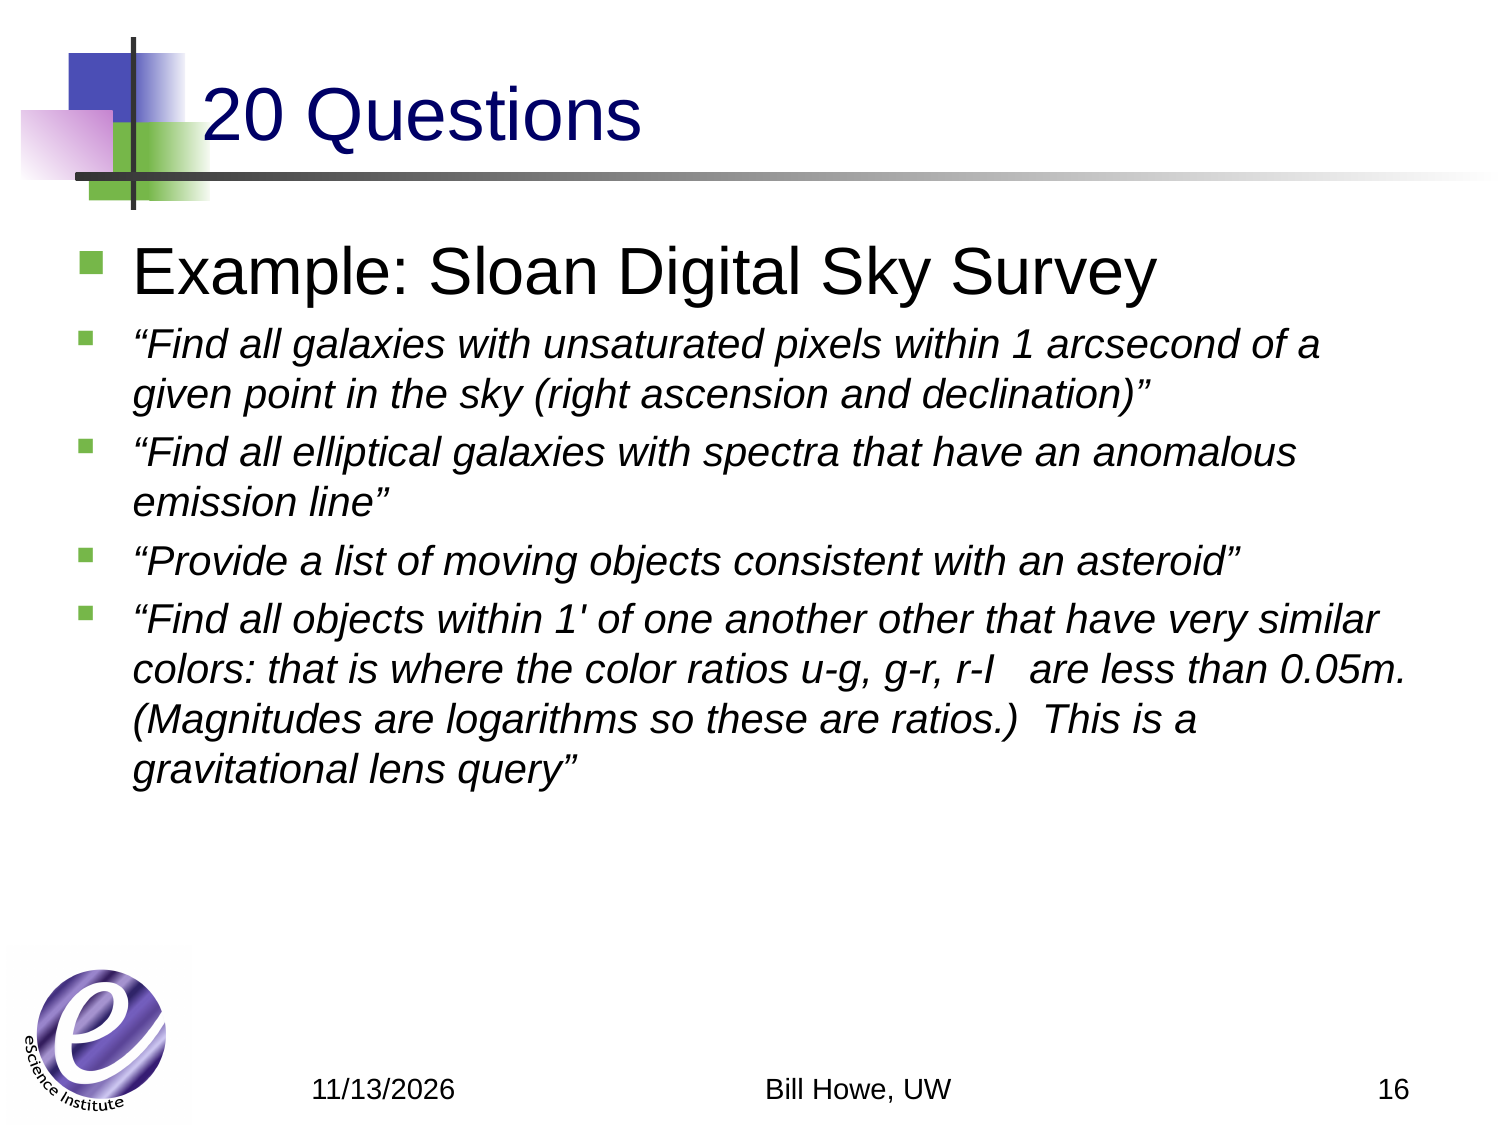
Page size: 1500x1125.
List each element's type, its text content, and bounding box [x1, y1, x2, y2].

picture [6, 945, 192, 1125]
title 20 Questions [186, 52, 1466, 163]
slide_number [296, 1038, 609, 1113]
footer Bill Howe, UW [620, 1037, 1096, 1113]
slide_number 16 [1112, 1037, 1425, 1113]
list Example: Sloan Digital Sky Survey “Find all galaxies with unsaturated pixels within 1 arcsecond of a given point in the sky (right ascension and declination)” “Find all elliptical galaxies with spectra that have an anomalous emission line” “Provide a list of moving objects consistent with an asteroid” “Find all objects within 1' of one another other that have very similar colors: that is where the color ratios u-g, g-r, r-I are less than 0.05m. (Magnitudes are logarithms so these are ratios.) This is a gravitational lens query” [61, 220, 1447, 1002]
